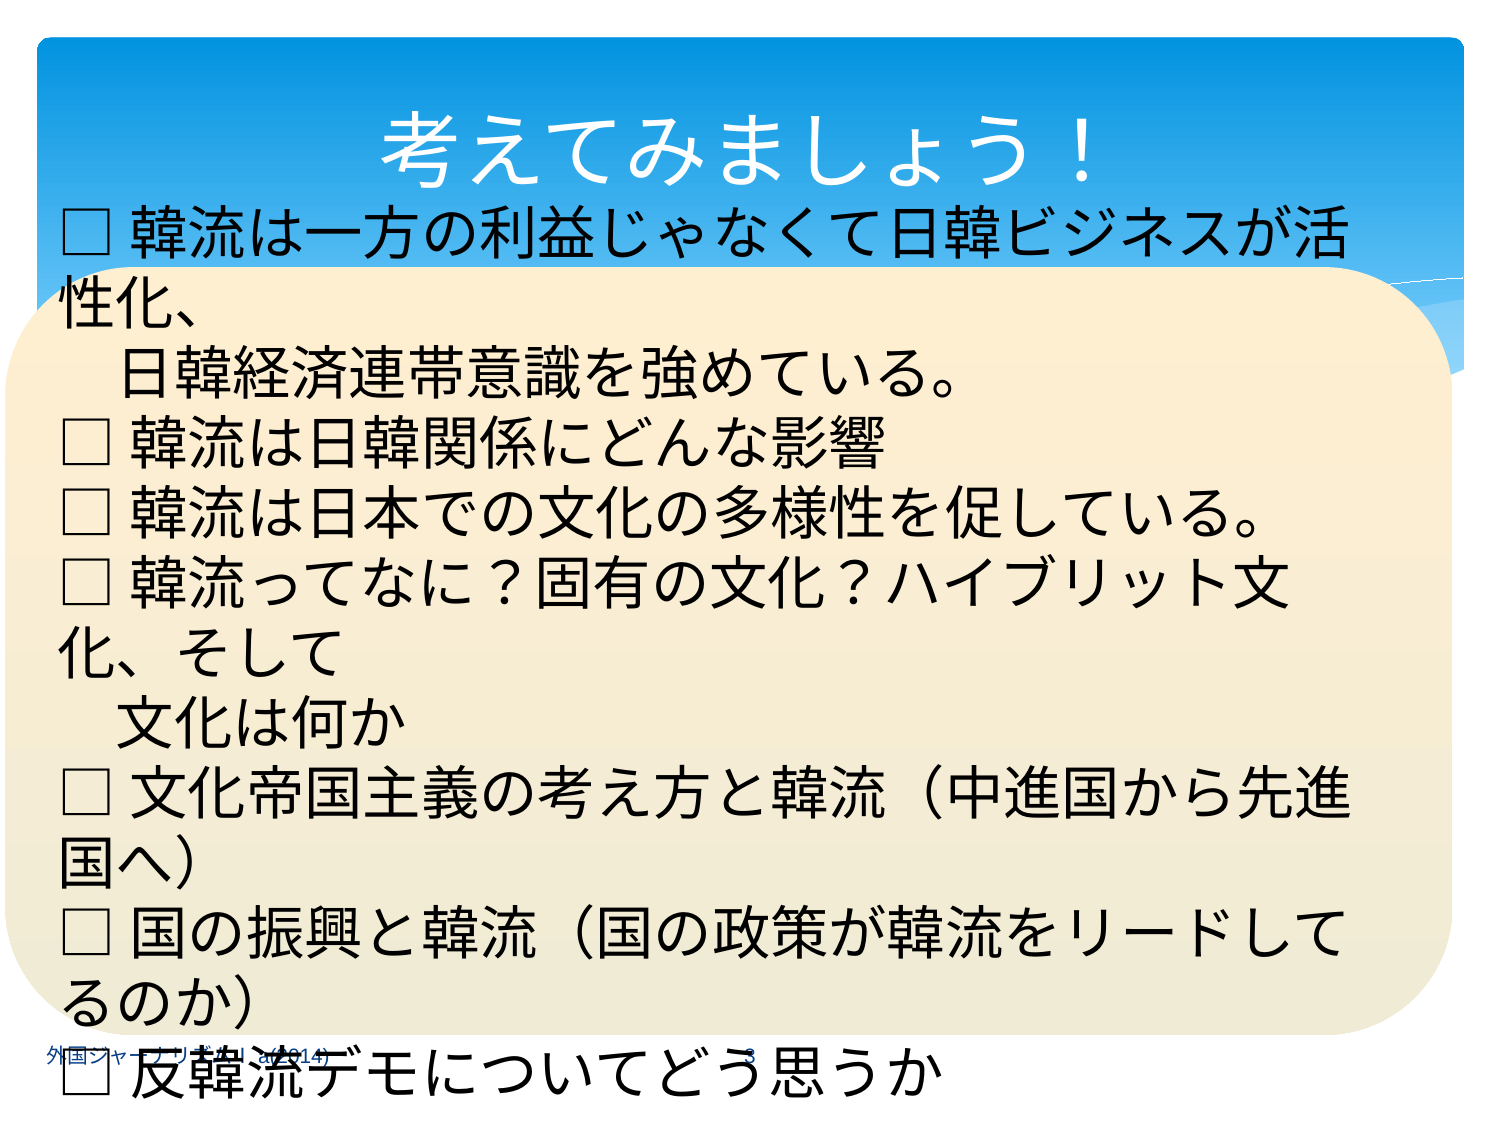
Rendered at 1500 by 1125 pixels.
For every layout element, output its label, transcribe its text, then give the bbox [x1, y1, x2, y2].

footer 外国ジャーナリズムⅠa(2014) [31, 1025, 653, 1086]
slide_number 3 [654, 1035, 846, 1086]
title 考えてみましょう！ [76, 90, 1427, 242]
text_box □韓流は一方の利益じゃなくて日韓ビジネスが活性化、 日韓経済連帯意識を強めている。 □韓流は日韓関係にどんな影響 □韓流は日本での文化の多様性を促している。 □韓流ってなに？固有の文化？ハイブリット文化、そして 文化は何か □文化帝国主義の考え方と韓流（中進国から先進国へ） □国の振興と韓流（国の政策が韓流をリードしてるのか） □反韓流デモについてどう思うか [5, 267, 1453, 1035]
